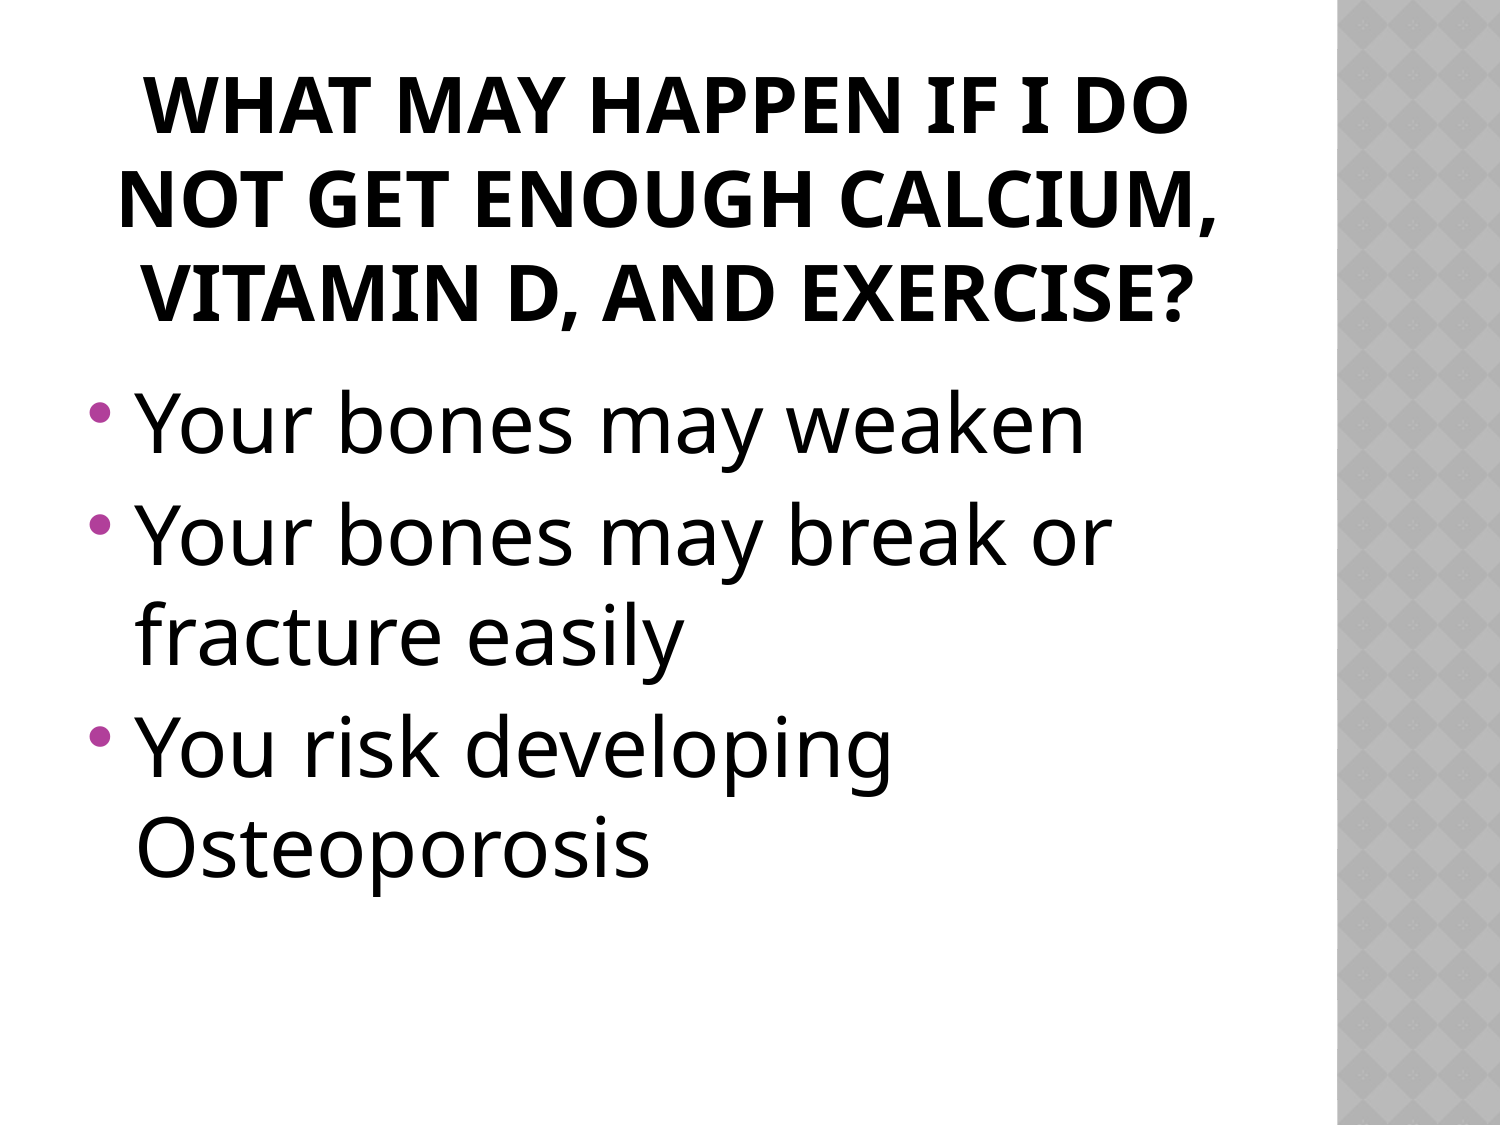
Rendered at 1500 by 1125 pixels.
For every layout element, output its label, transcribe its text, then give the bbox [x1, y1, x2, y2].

title What may happen if I do not get enough calcium, vitamin d, and exercise? [75, 52, 1263, 338]
list Your bones may weaken Your bones may break or fracture easily You risk developing Osteoporosis [75, 362, 1263, 1059]
